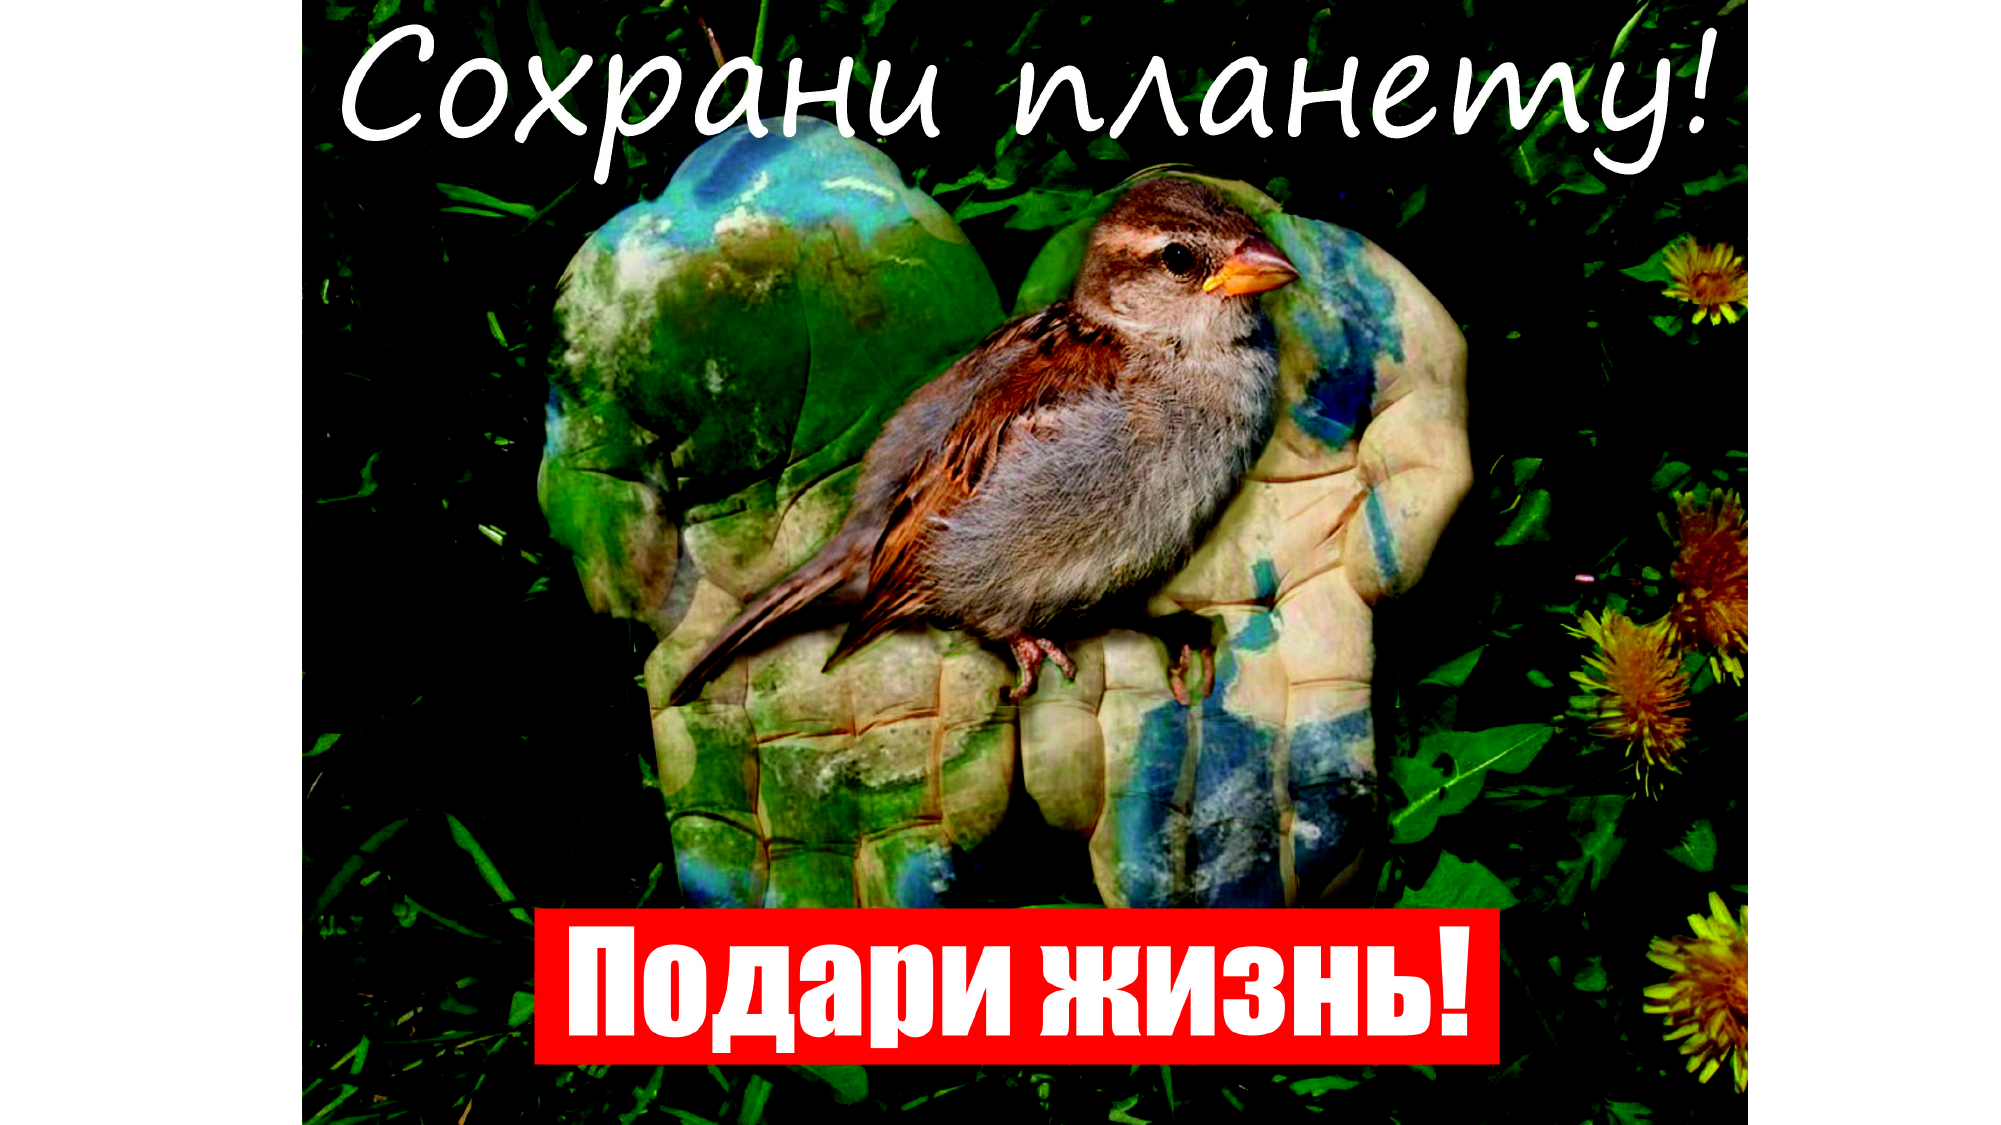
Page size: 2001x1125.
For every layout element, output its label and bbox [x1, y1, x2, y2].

list [302, 0, 1748, 1125]
